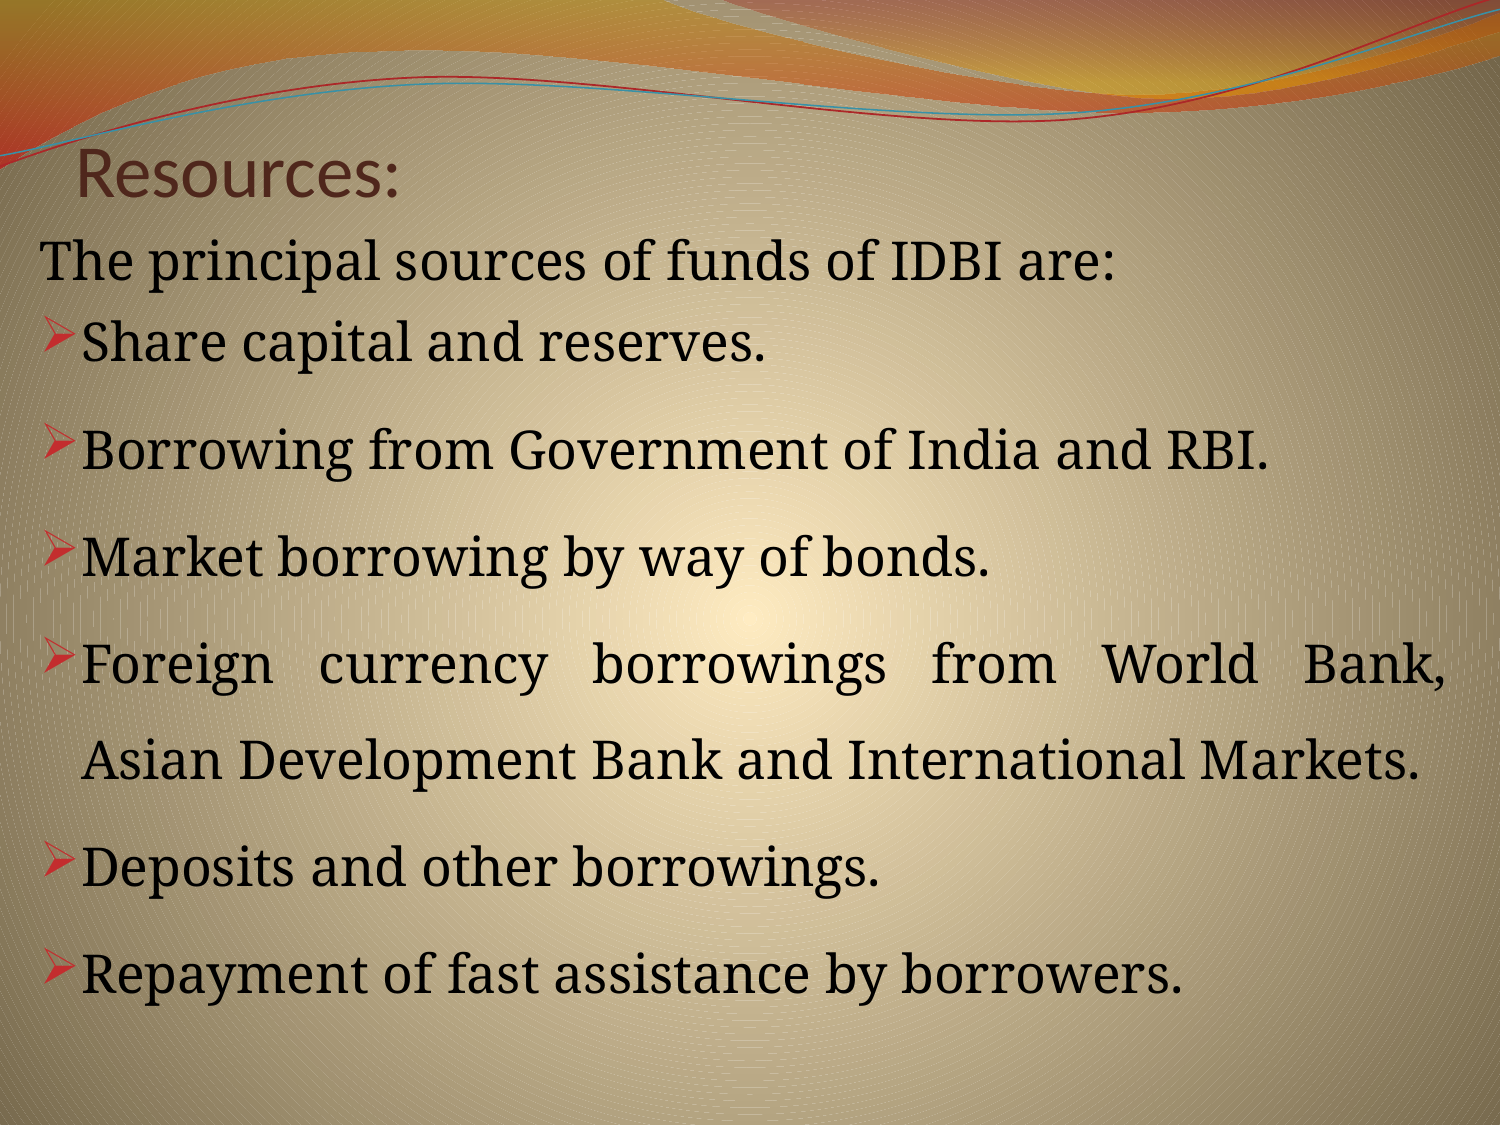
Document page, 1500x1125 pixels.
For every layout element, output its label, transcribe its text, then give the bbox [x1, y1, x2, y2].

list The principal sources of funds of IDBI are: Share capital and reserves. Borrowing from Government of India and RBI. Market borrowing by way of bonds. Foreign currency borrowings from World Bank, Asian Development Bank and International Markets. Deposits and other borrowings. Repayment of fast assistance by borrowers. [24, 187, 1463, 1088]
title Resources: [75, 115, 1425, 187]
